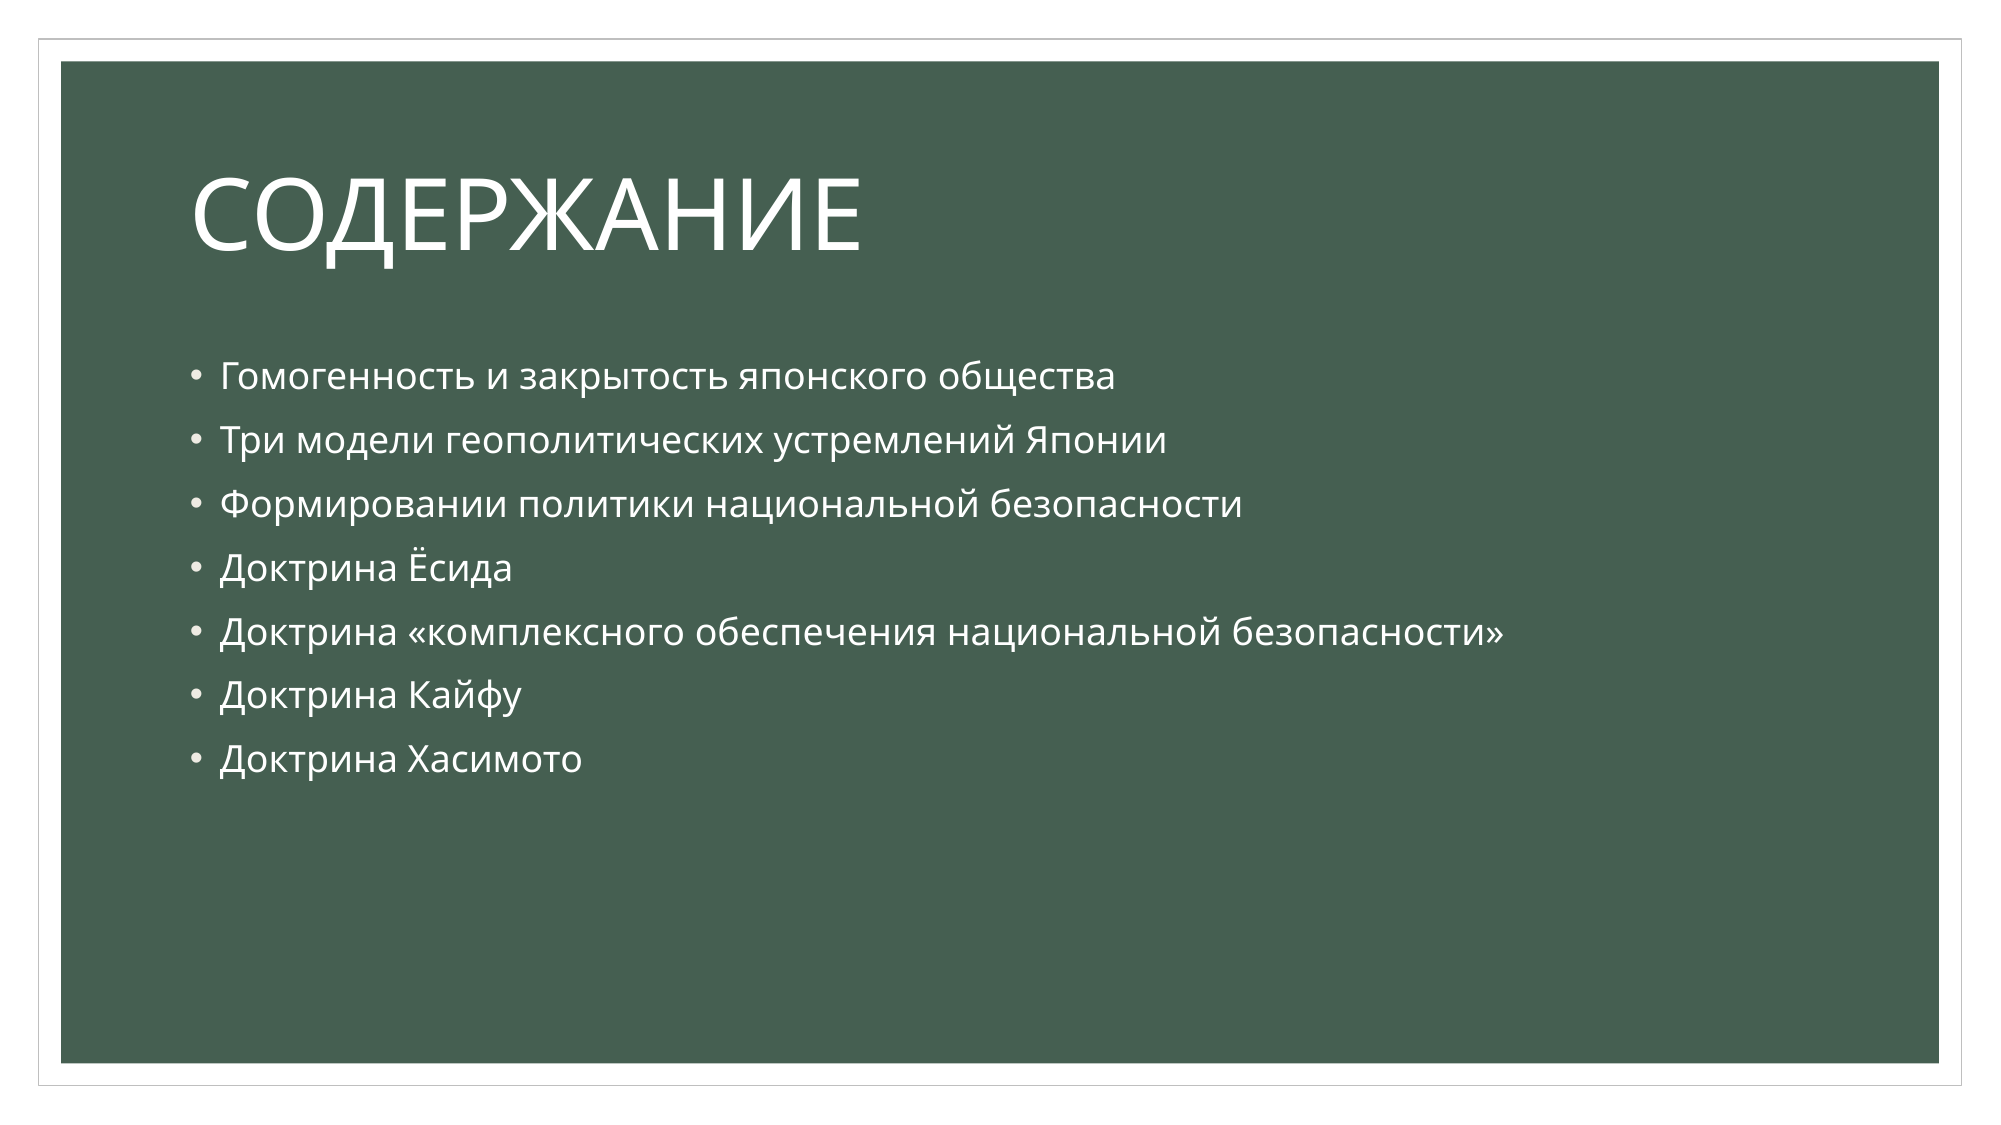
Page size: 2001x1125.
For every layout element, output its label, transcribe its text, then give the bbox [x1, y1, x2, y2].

list Гомогенность и закрытость японского общества Три модели геополитических устремлений Японии Формировании политики национальной безопасности Доктрина Ёсида Доктрина «комплексного обеспечения национальной безопасности» Доктрина Кайфу Доктрина Хасимото [174, 345, 1825, 990]
title СОДЕРЖАНИЕ [174, 105, 1825, 331]
